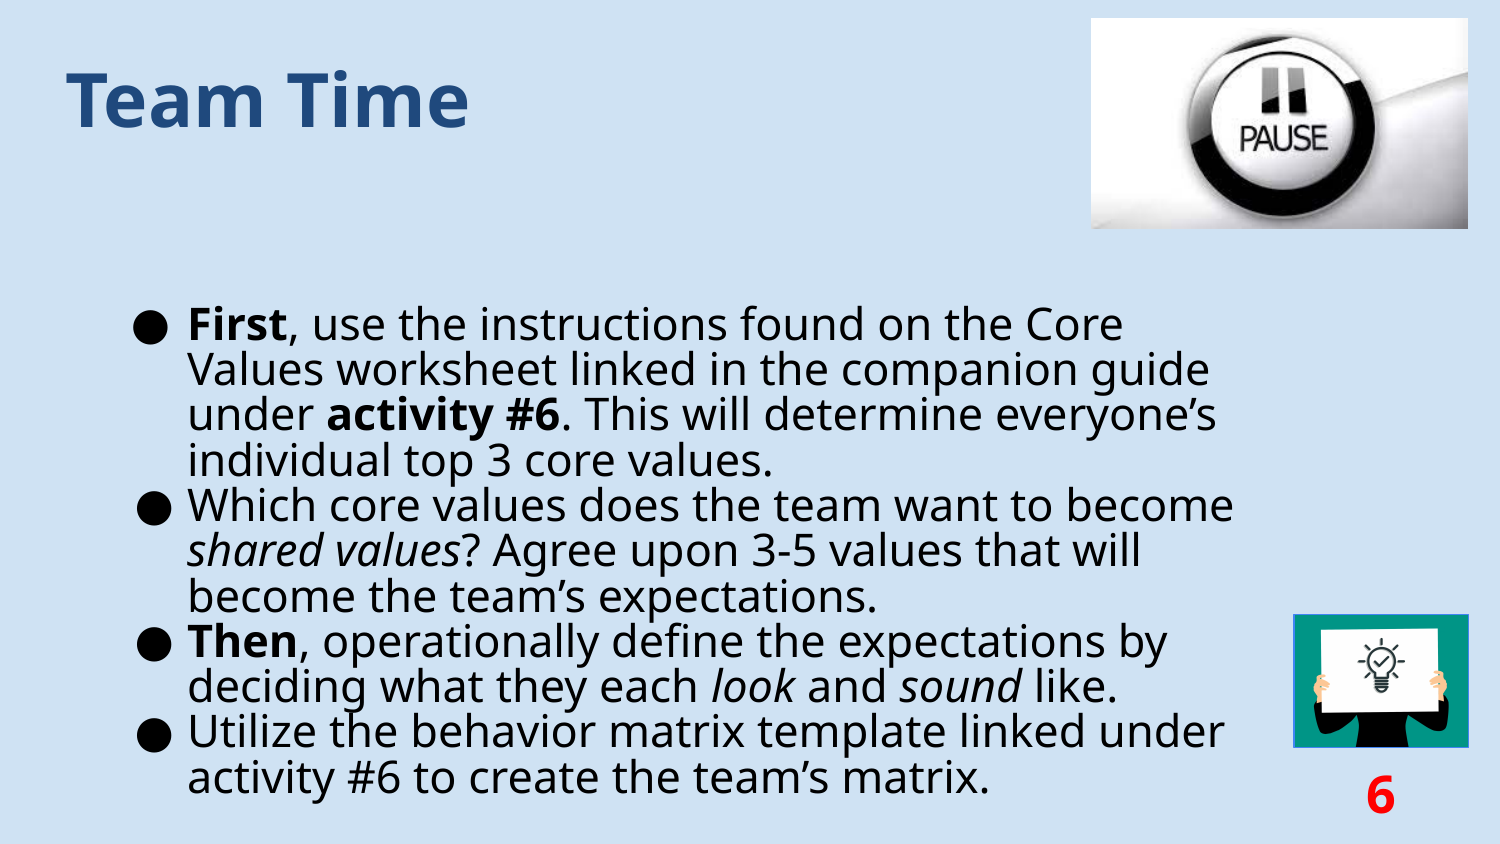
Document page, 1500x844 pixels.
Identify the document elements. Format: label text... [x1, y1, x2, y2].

title Team Time [54, 56, 1080, 239]
text_box 6 [1324, 755, 1439, 840]
list First, use the instructions found on the Core Values worksheet linked in the companion guide under activity #6. This will determine everyone’s individual top 3 core values. Which core values does the team want to become shared values? Agree upon 3-5 values that will become the team’s expectations. Then, operationally define the expectations by deciding what they each look and sound like. Utilize the behavior matrix template linked under activity #6 to create the team’s matrix. [40, 239, 1283, 810]
picture [1294, 614, 1469, 748]
picture [1091, 17, 1469, 230]
